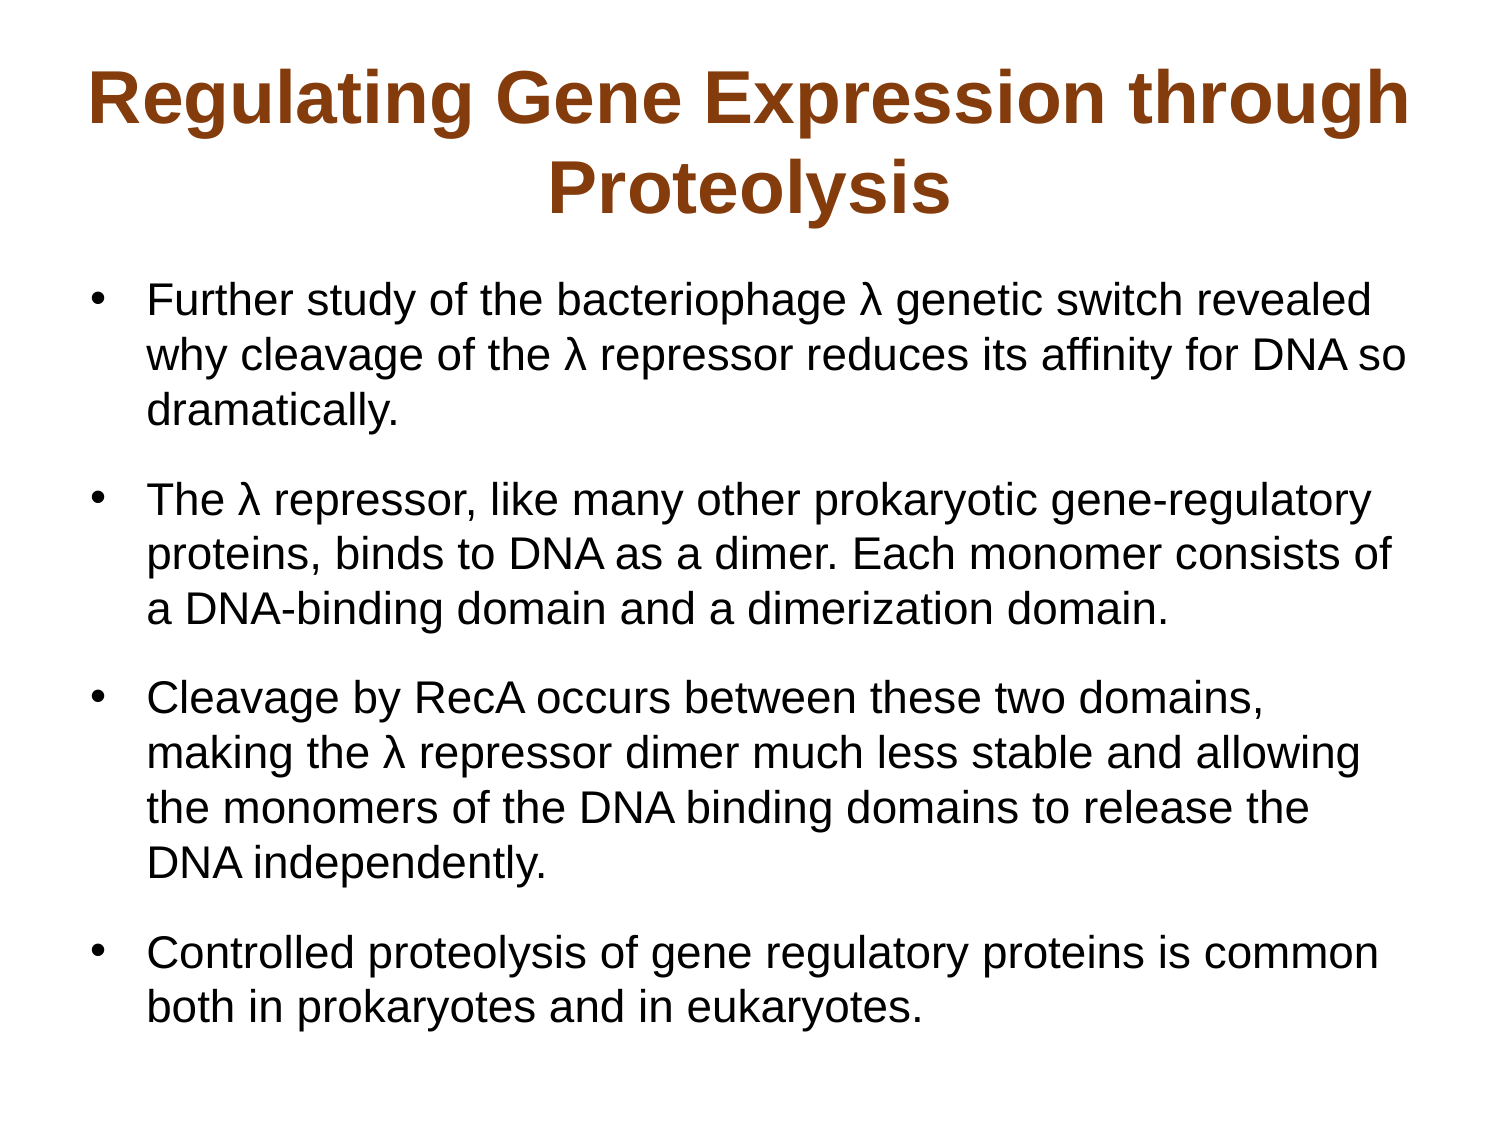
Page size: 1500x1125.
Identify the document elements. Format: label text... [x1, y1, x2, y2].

list Further study of the bacteriophage λ genetic switch revealed why cleavage of the λ repressor reduces its affinity for DNA so dramatically. The λ repressor, like many other prokaryotic gene-regulatory proteins, binds to DNA as a dimer. Each monomer consists of a DNA-binding domain and a dimerization domain. Cleavage by RecA occurs between these two domains, making the λ repressor dimer much less stable and allowing the monomers of the DNA binding domains to release the DNA independently. Controlled proteolysis of gene regulatory proteins is common both in prokaryotes and in eukaryotes. [75, 262, 1425, 1069]
title Regulating Gene Expression through Proteolysis [68, 29, 1432, 248]
